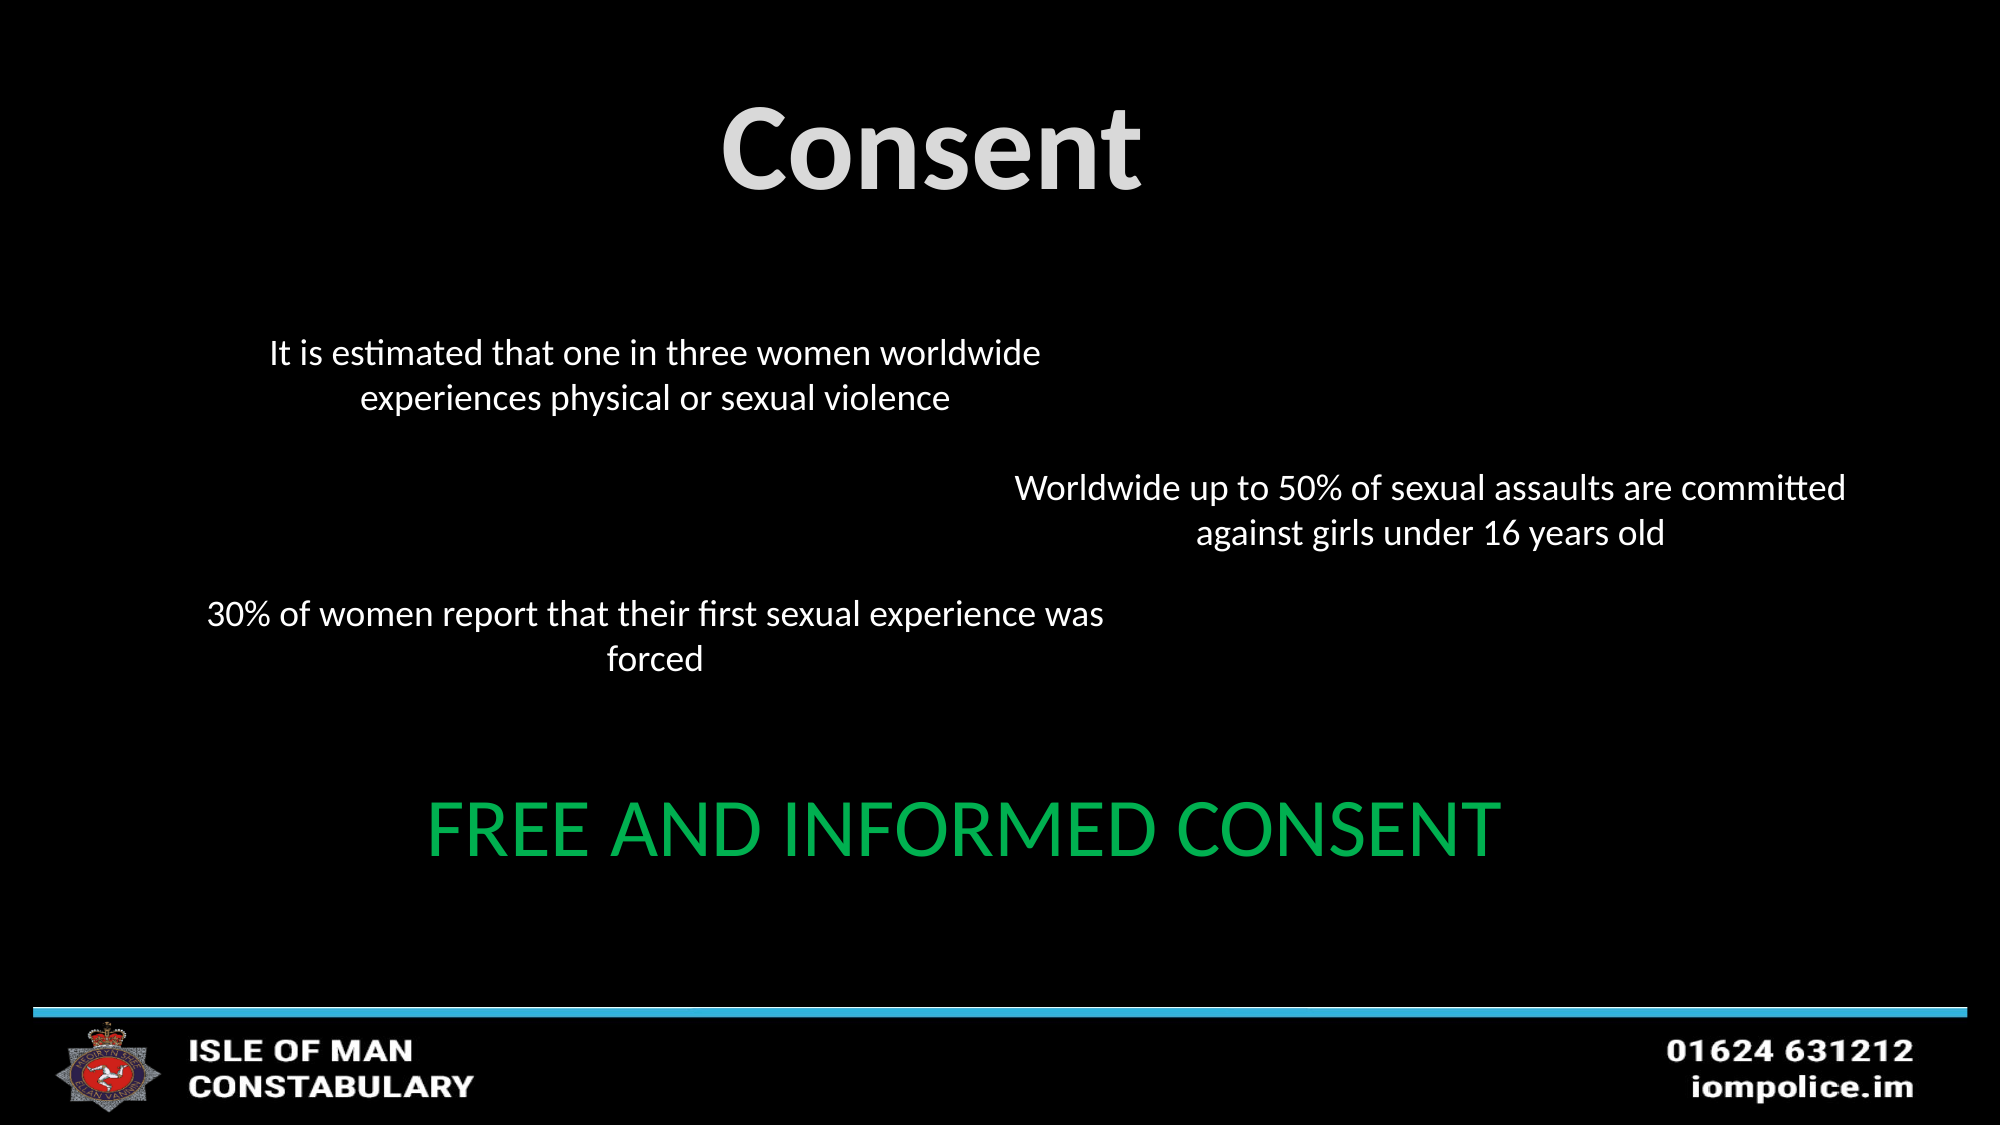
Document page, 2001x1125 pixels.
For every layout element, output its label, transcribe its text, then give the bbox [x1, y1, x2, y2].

text_box 30% of women report that their first sexual experience was forced [182, 581, 1129, 687]
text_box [0, 1003, 1968, 1125]
text_box FREE AND INFORMED CONSENT [411, 765, 1691, 881]
title Consent [70, 40, 1795, 258]
text_box Worldwide up to 50% of sexual assaults are committed against girls under 16 years old [957, 455, 1905, 560]
text_box It is estimated that one in three women worldwide experiences physical or sexual violence [182, 320, 1129, 426]
